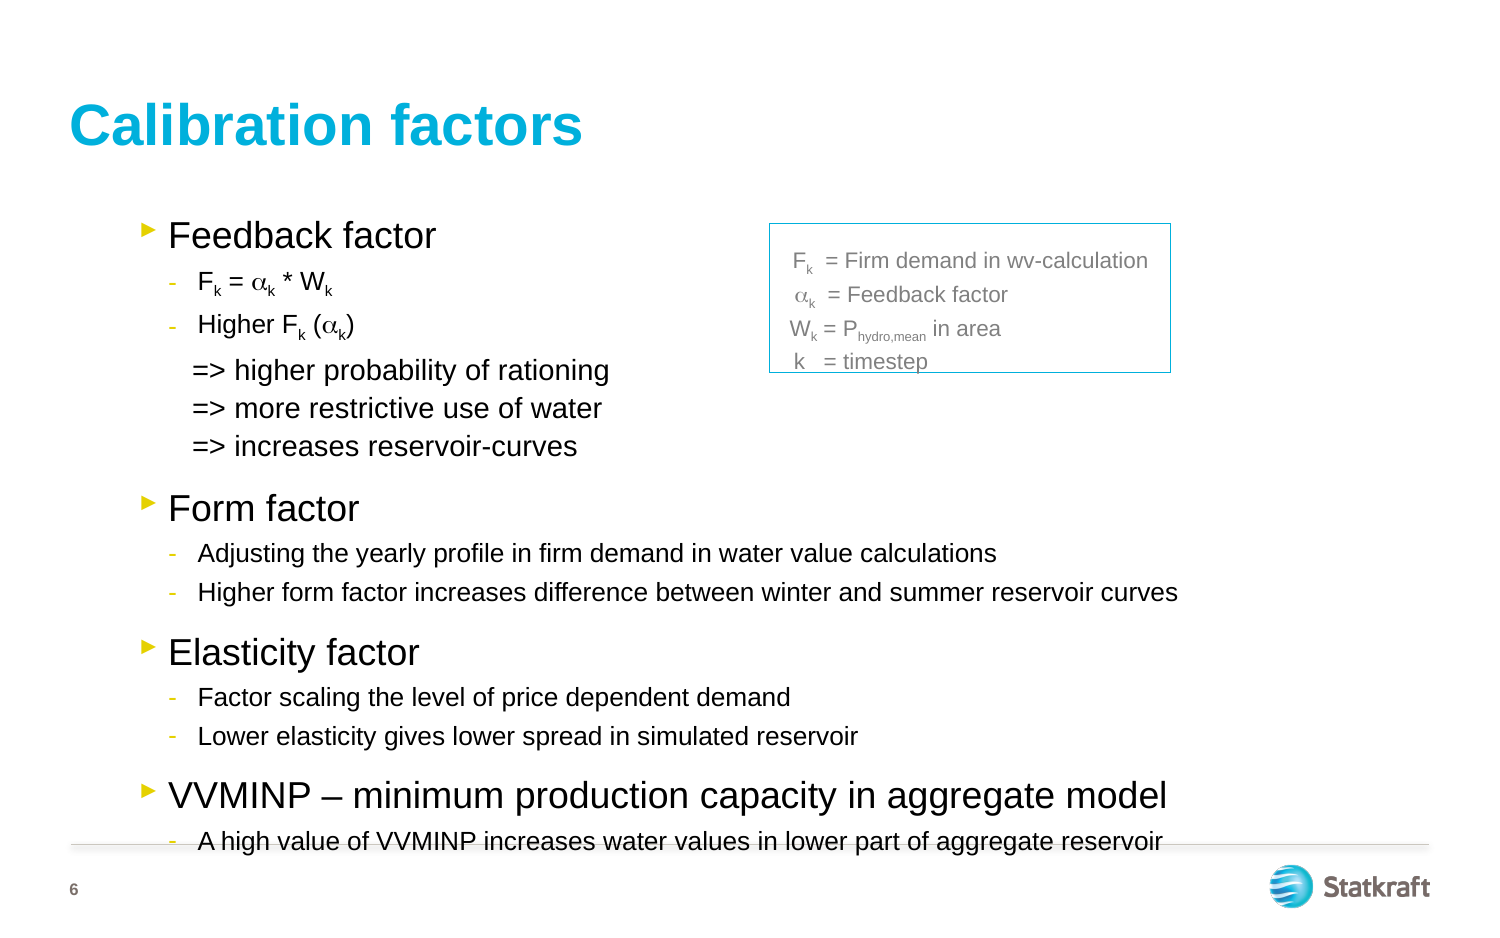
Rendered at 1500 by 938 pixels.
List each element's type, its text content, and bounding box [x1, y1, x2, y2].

text_box Fk = Firm demand in wv-calculation ak = Feedback factor Wk = Phydro,mean in area k = timestep [769, 223, 1171, 373]
title Calibration factors [54, 0, 1430, 166]
picture [1267, 862, 1430, 911]
slide_number 6 [54, 863, 119, 914]
list Feedback factor Fk = ak * Wk Higher Fk (ak) => higher probability of rationing => more restrictive use of water => increases reservoir-curves Form factor Adjusting the yearly profile in firm demand in water value calculations Higher form factor increases difference between winter and summer reservoir curves Elasticity factor Factor scaling the level of price dependent demand Lower elasticity gives lower spread in simulated reservoir VVMINP – minimum production capacity in aggregate model A high value of VVMINP increases water values in lower part of aggregate reservoir [123, 199, 1262, 767]
